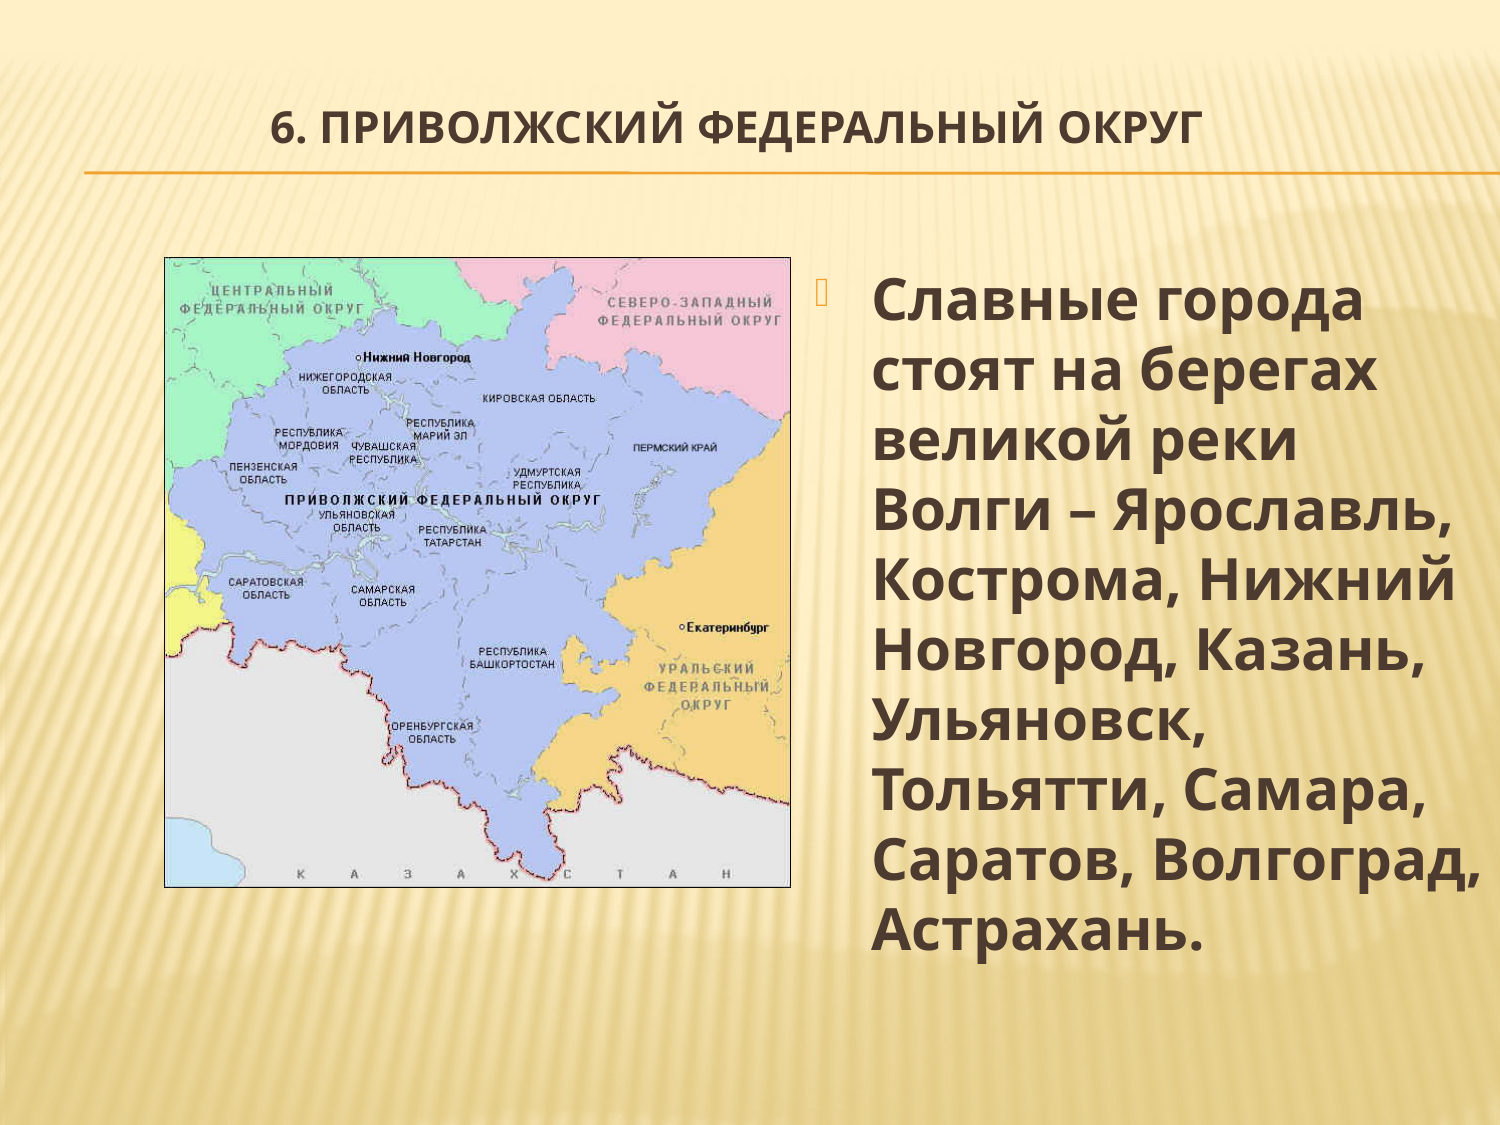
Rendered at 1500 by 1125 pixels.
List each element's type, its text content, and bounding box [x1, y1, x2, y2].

list Славные города стоят на берегах великой реки Волги – Ярославль, Кострома, Нижний Новгород, Казань, Ульяновск, Тольятти, Самара, Саратов, Волгоград, Астрахань. [800, 254, 1500, 998]
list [163, 257, 791, 889]
title 6. Приволжский федеральный округ [255, 75, 1293, 176]
